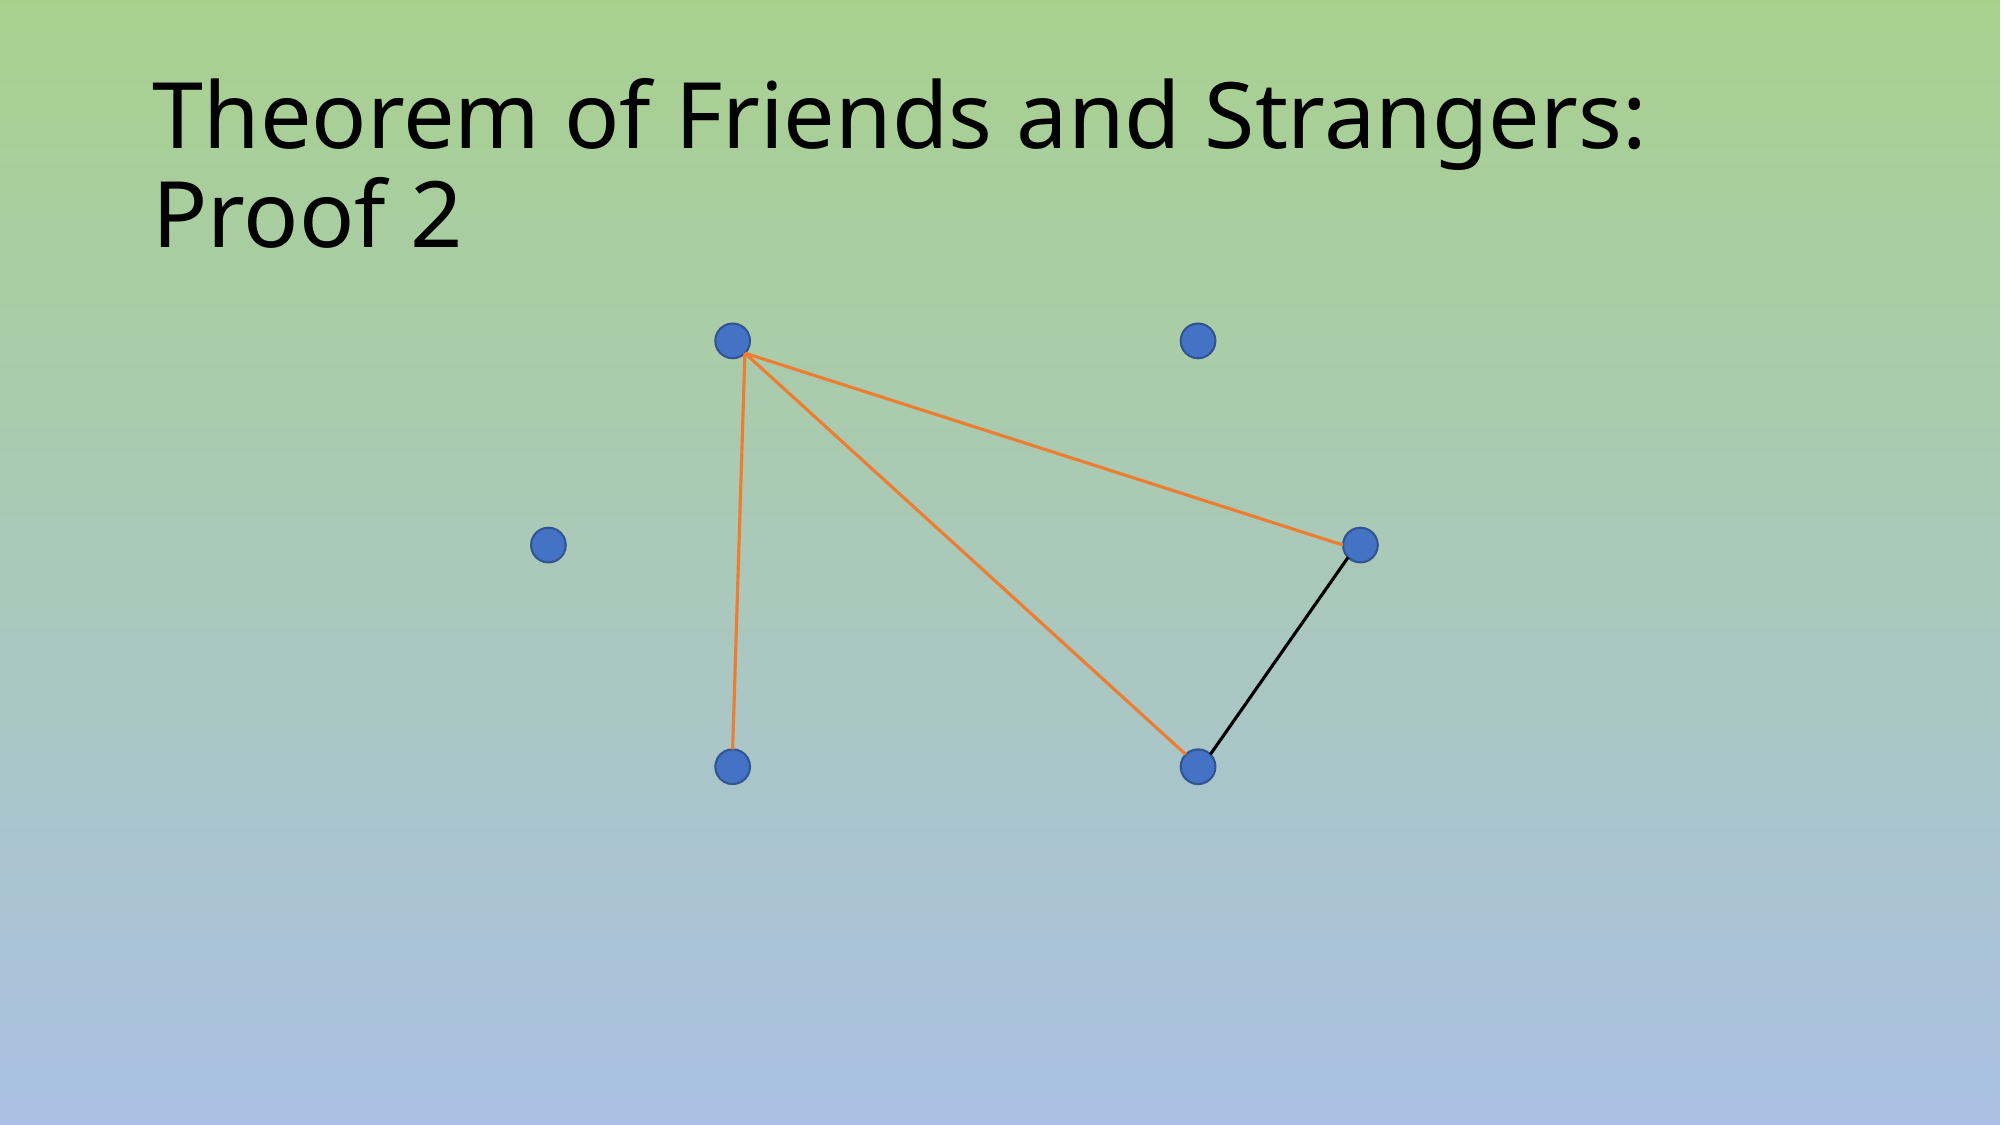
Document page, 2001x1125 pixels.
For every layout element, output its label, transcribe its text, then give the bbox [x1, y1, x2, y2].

text_box [1179, 322, 1217, 353]
text_box [714, 748, 752, 786]
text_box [732, 353, 745, 750]
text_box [1210, 557, 1349, 755]
text_box [529, 526, 567, 564]
text_box [1179, 748, 1217, 786]
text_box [744, 546, 1186, 755]
text_box [1342, 526, 1379, 564]
title Theorem of Friends and Strangers: Proof 2 [137, 59, 1863, 278]
text_box [714, 322, 752, 360]
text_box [744, 353, 1343, 546]
